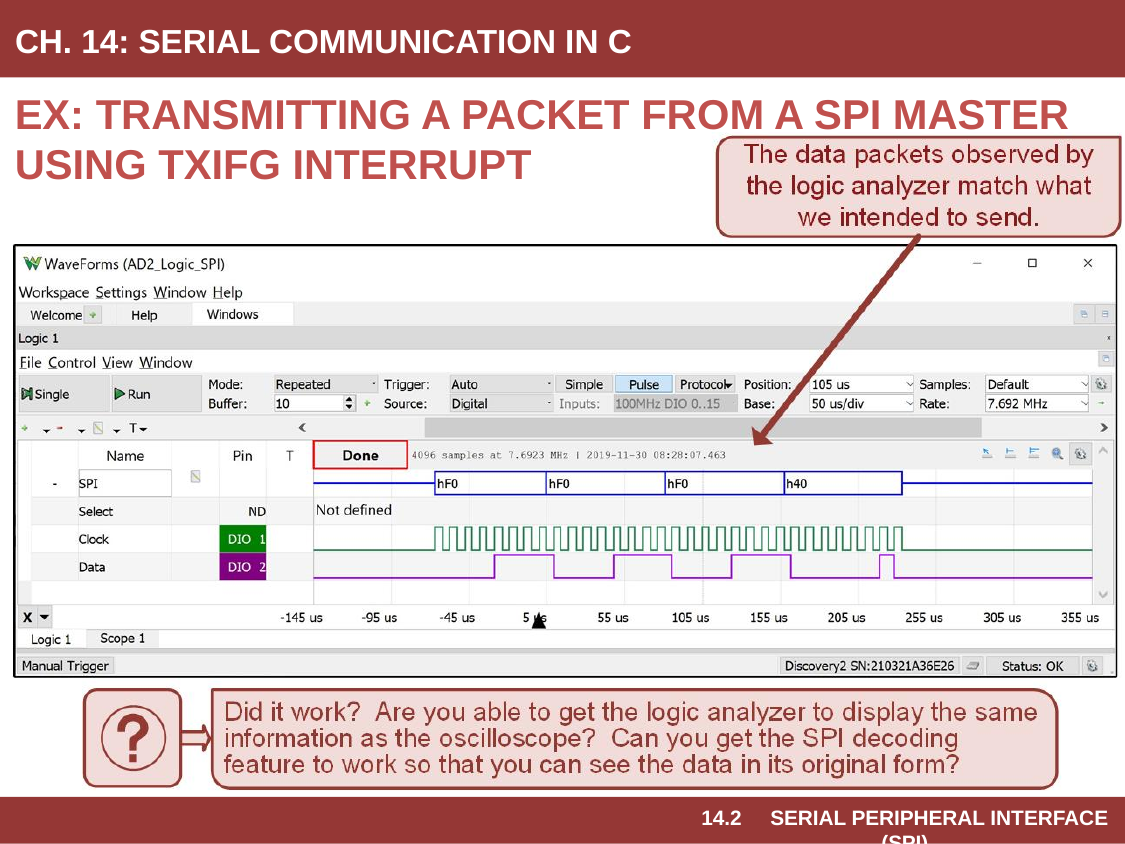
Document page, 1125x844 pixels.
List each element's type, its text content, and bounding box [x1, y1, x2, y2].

title Ch. 14: Serial Communication in C [0, 1, 1125, 78]
picture [12, 132, 1122, 792]
text_box [0, 795, 684, 844]
subtitle 14.2 Serial Peripheral Interface (SPI) [684, 796, 1125, 844]
text_box Ex: Transmitting a Packet From a SPI Master Using TXIFG Interrupt [0, 80, 1088, 196]
